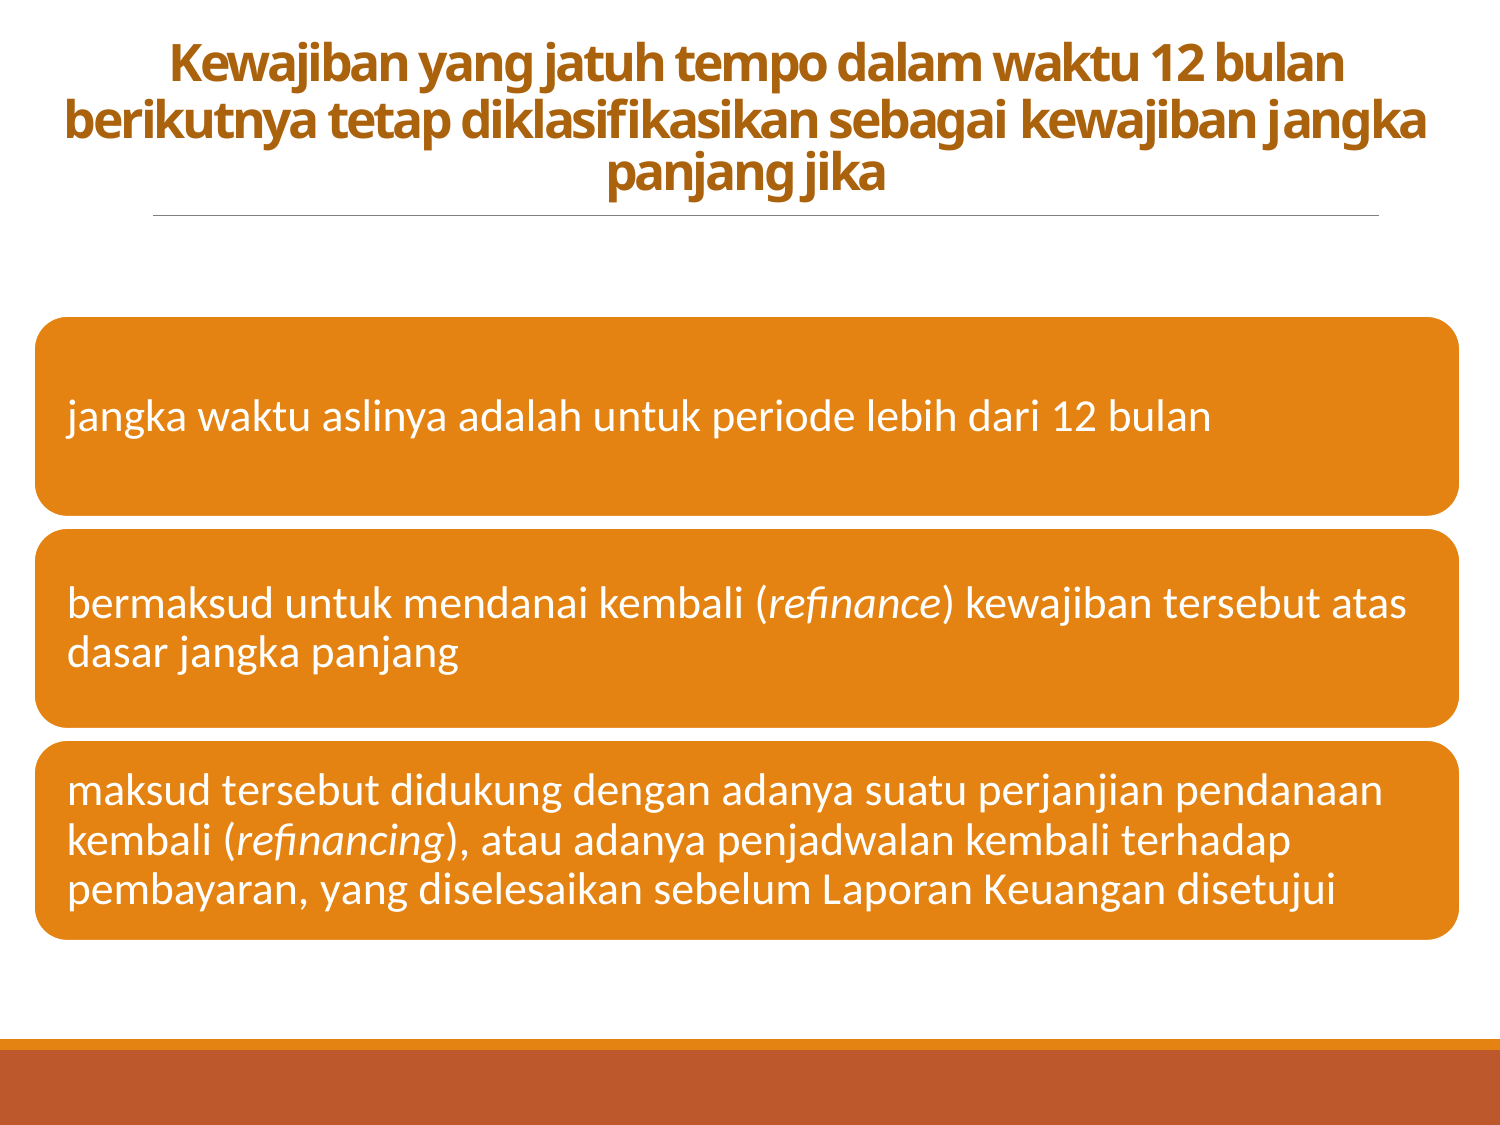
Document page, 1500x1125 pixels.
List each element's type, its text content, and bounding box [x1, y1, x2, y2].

title Kewajiban yang jatuh tempo dalam waktu 12 bulan berikutnya tetap diklasifikasikan sebagai kewajiban jangka panjang jika [33, 13, 1461, 209]
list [33, 222, 1461, 1035]
